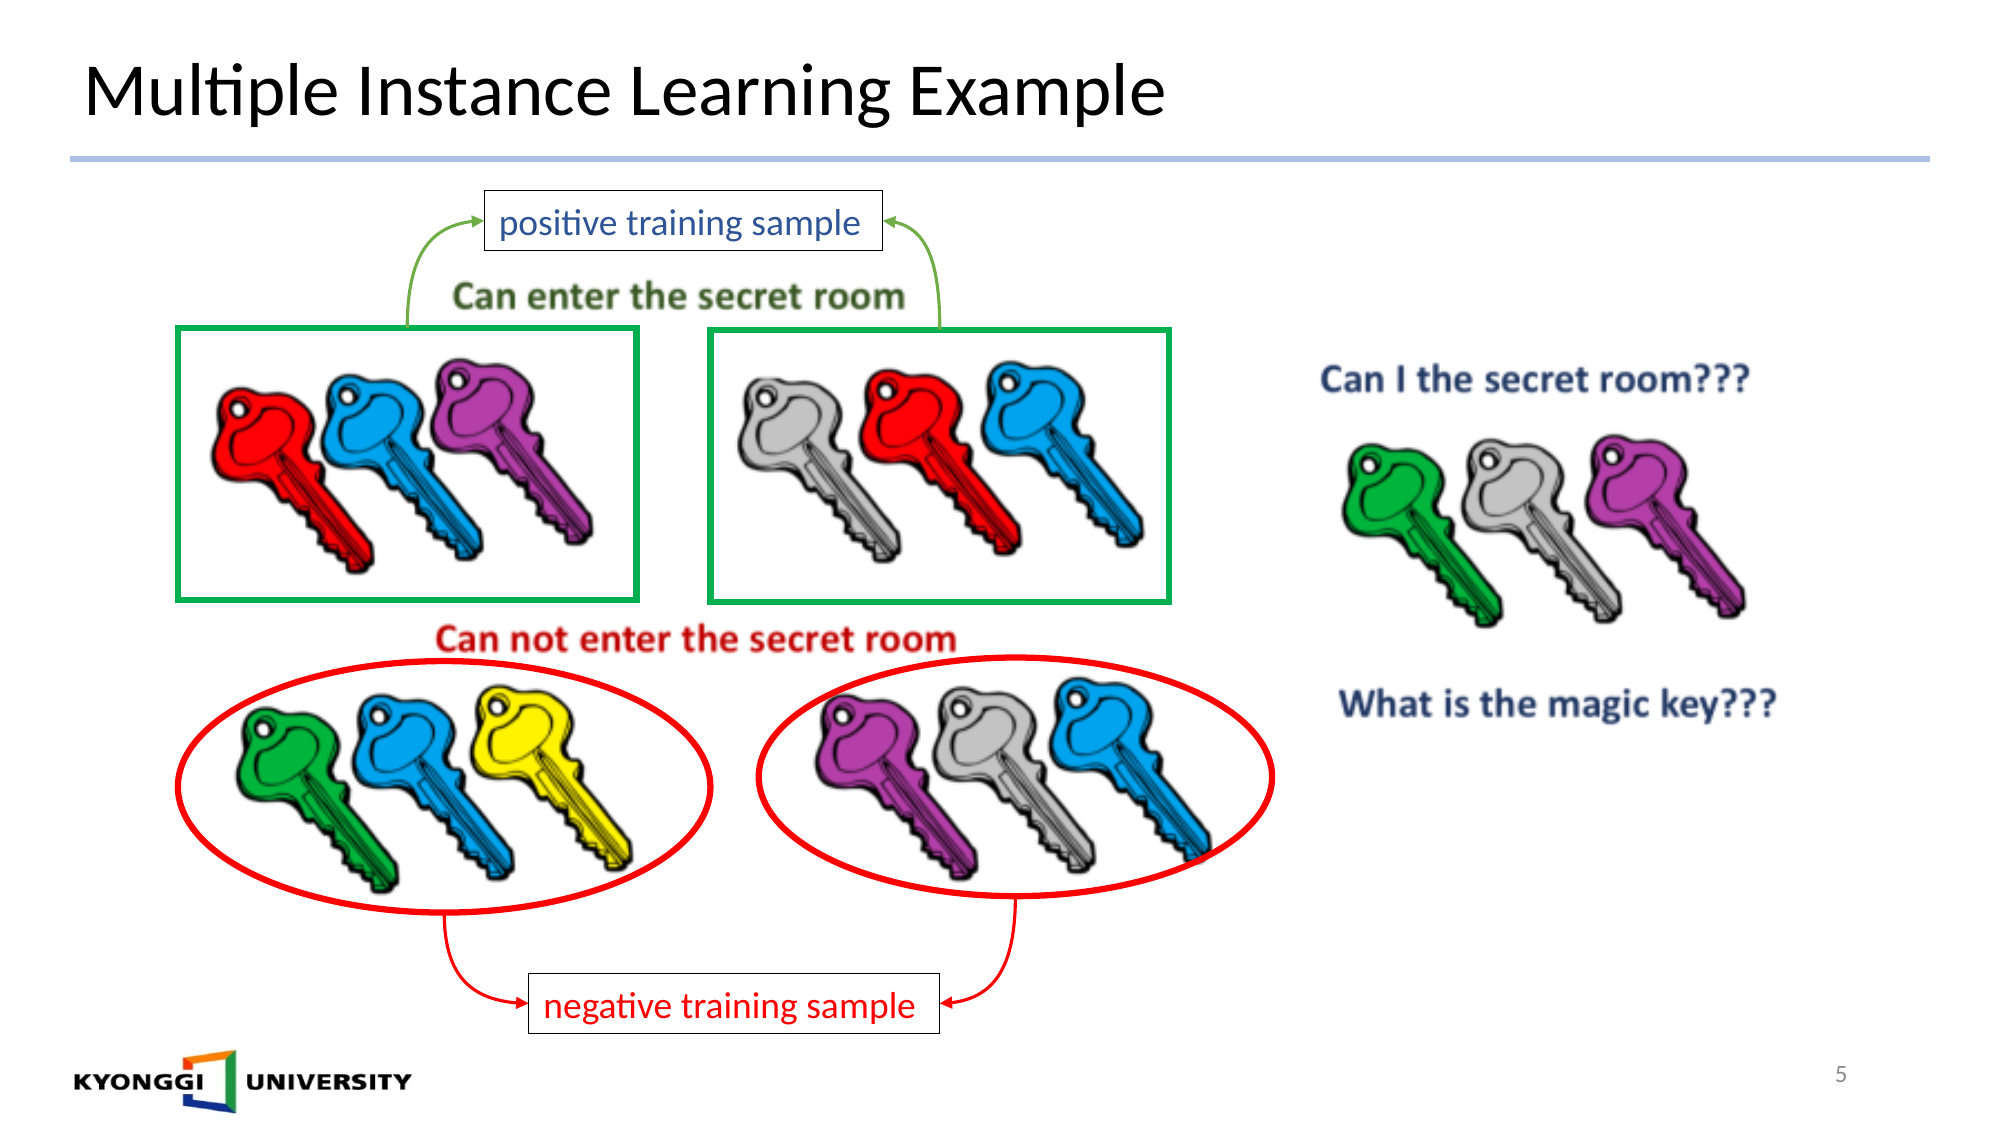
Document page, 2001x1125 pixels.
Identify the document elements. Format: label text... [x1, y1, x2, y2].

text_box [857, 246, 966, 304]
text_box negative training sample [528, 981, 940, 1034]
text_box positive training sample [484, 190, 883, 212]
picture [69, 1044, 418, 1124]
picture [70, 212, 1930, 981]
title Multiple Instance Learning Example [68, 32, 1698, 150]
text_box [923, 912, 1032, 988]
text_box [440, 915, 533, 1001]
slide_number 5 [1412, 1042, 1863, 1103]
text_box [392, 236, 499, 313]
